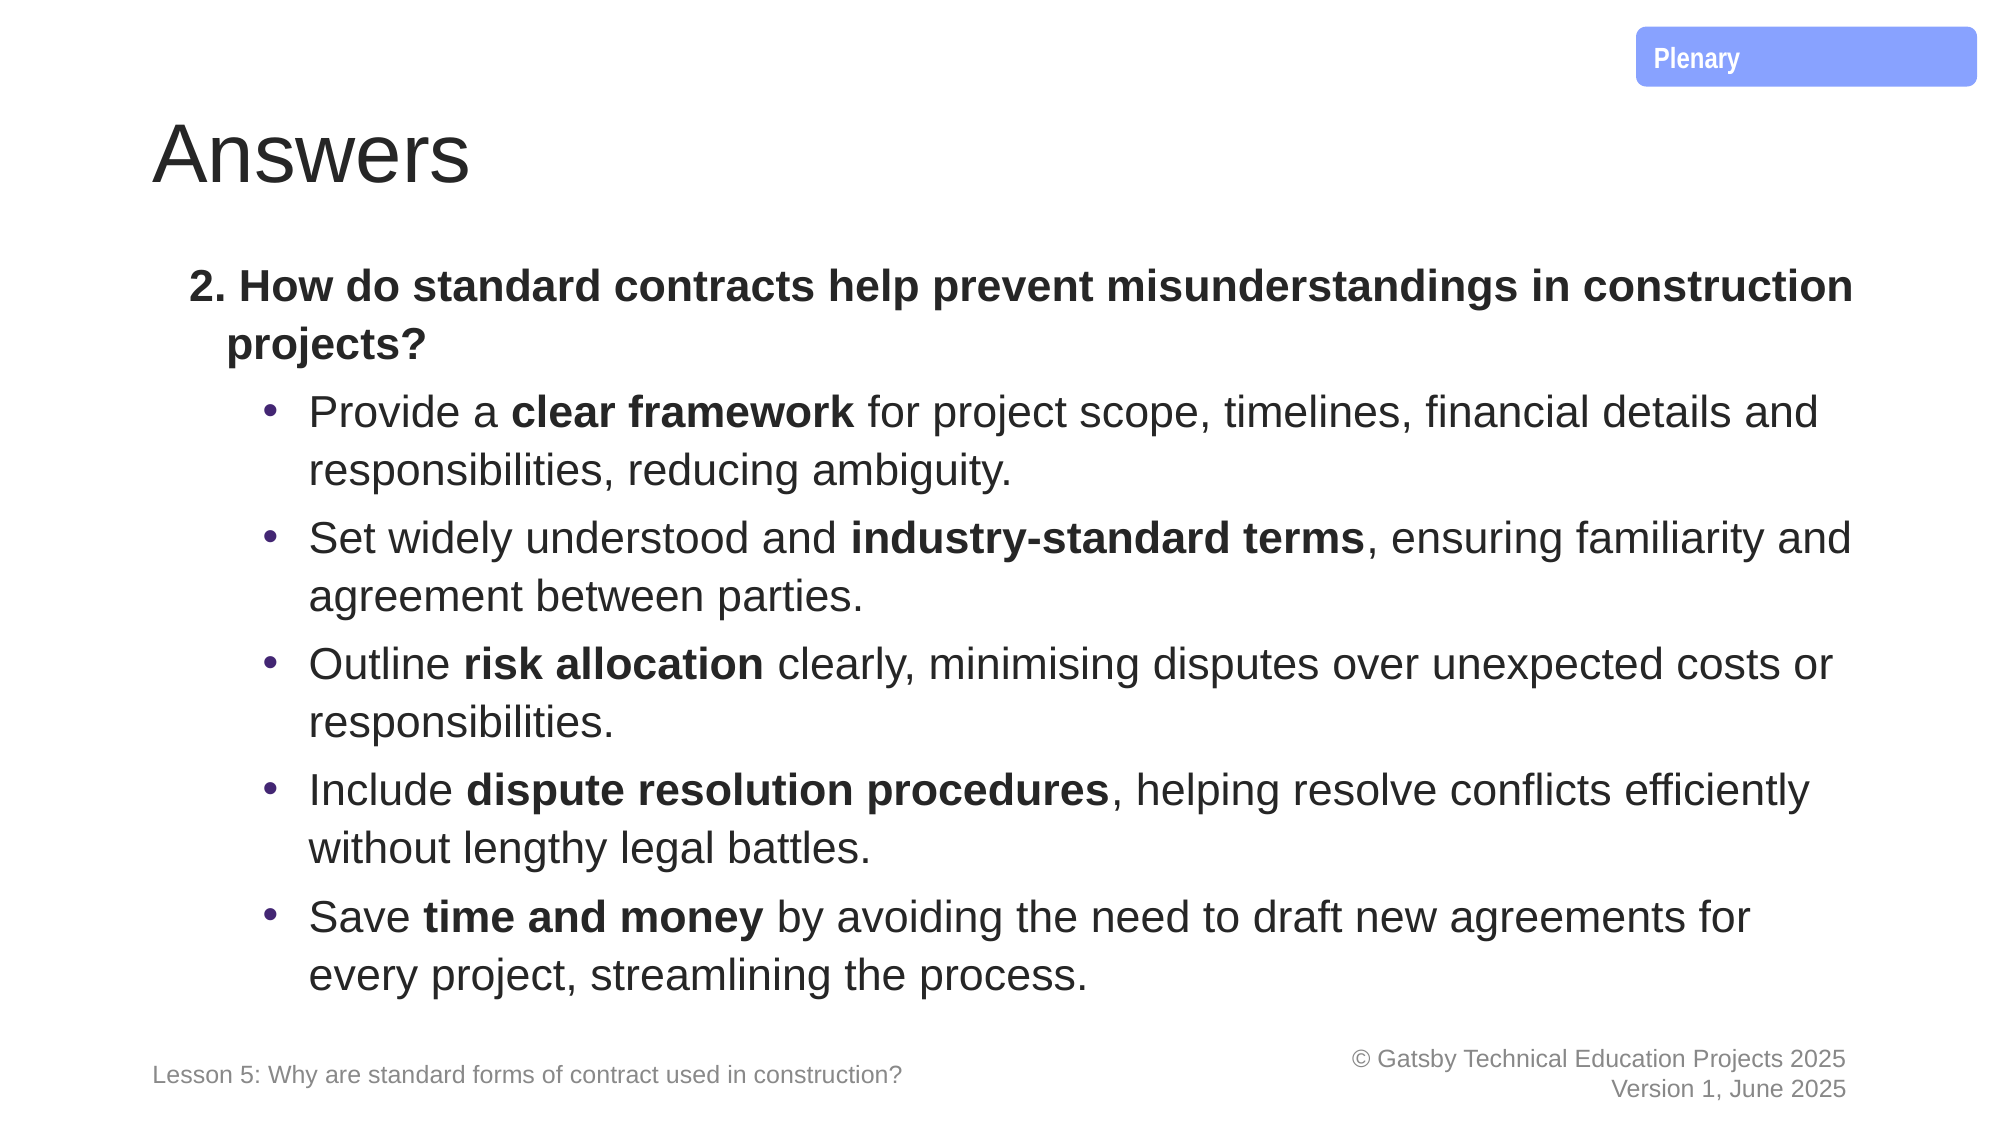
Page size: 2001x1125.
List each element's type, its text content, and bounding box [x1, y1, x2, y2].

list Lesson 5: Why are standard forms of contract used in construction? [137, 1042, 960, 1103]
list 2. How do standard contracts help prevent misunderstandings in construction projects? Provide a clear framework for project scope, timelines, financial details and responsibilities, reducing ambiguity. Set widely understood and industry-standard terms, ensuring familiarity and agreement between parties. Outline risk allocation clearly, minimising disputes over unexpected costs or responsibilities. Include dispute resolution procedures, helping resolve conflicts efficiently without lengthy legal battles. Save time and money by avoiding the need to draft new agreements for every project, streamlining the process. [137, 244, 1874, 1014]
title Answers [137, 47, 1863, 265]
text_box Plenary [1636, 26, 1978, 87]
